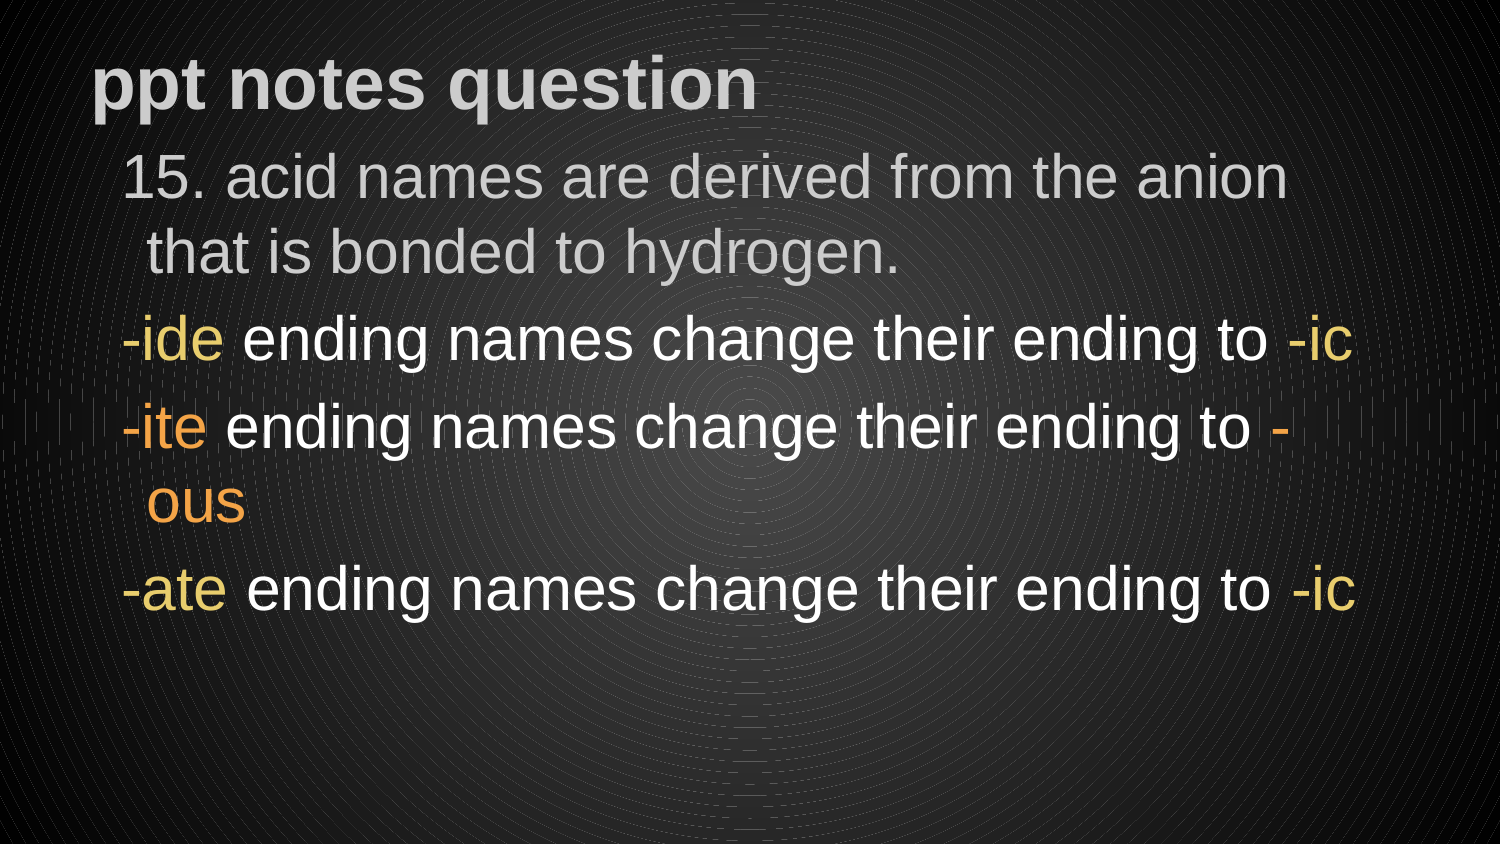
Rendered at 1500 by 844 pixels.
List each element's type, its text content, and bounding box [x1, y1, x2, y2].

title ppt notes question [75, 33, 1425, 140]
list 15. acid names are derived from the anion that is bonded to hydrogen. -ide ending names change their ending to -ic -ite ending names change their ending to -ous -ate ending names change their ending to -ic [75, 120, 1406, 808]
